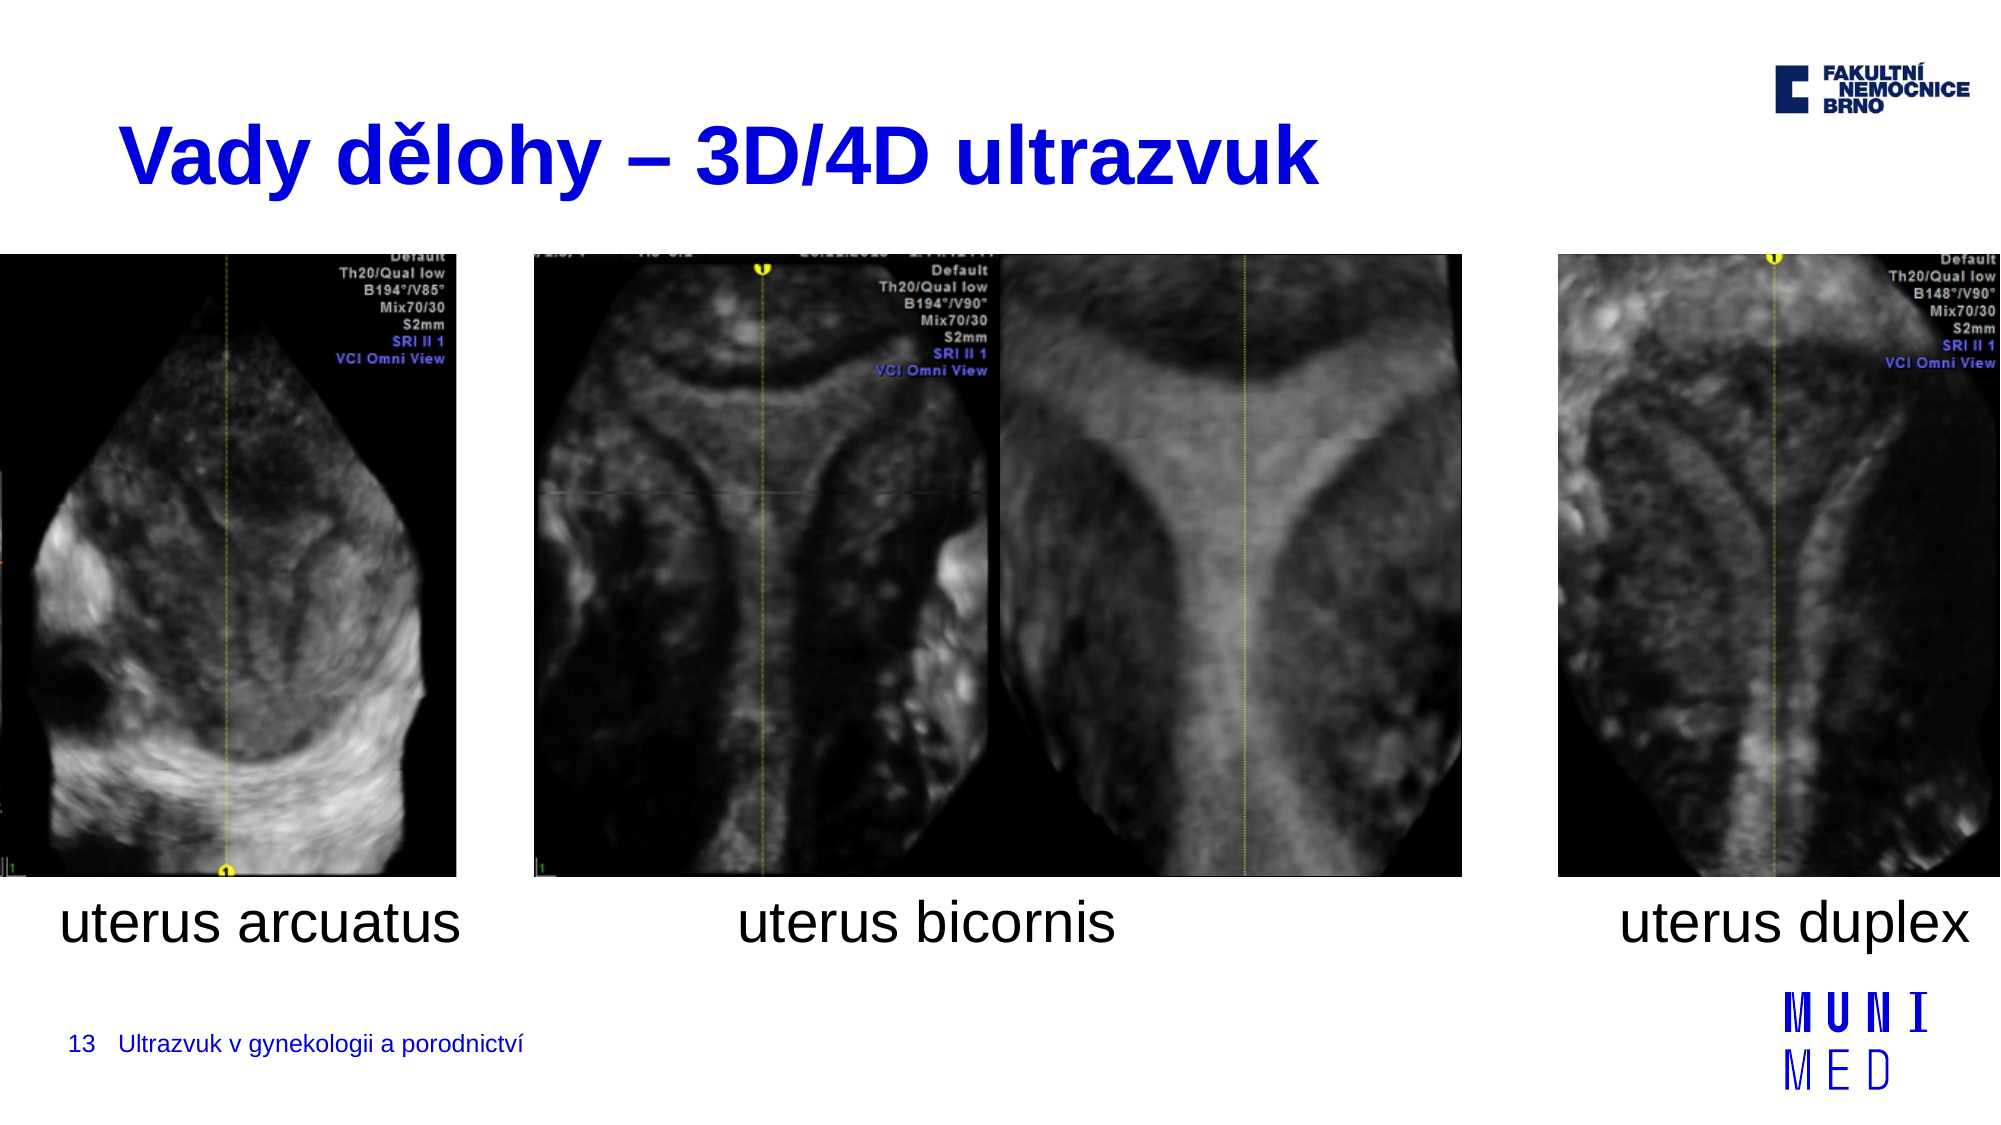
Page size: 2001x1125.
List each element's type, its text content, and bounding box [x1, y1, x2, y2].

picture [1557, 254, 2000, 877]
footer Ultrazvuk v gynekologii a porodnictví [118, 1021, 1418, 1063]
slide_number 13 [67, 1021, 110, 1063]
text_box uterus arcuatus uterus bicornis uterus duplex [0, 876, 2000, 962]
title Vady dělohy – 3D/4D ultrazvuk [118, 118, 1883, 193]
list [0, 254, 457, 877]
picture [1765, 55, 1975, 123]
picture [533, 254, 1462, 877]
